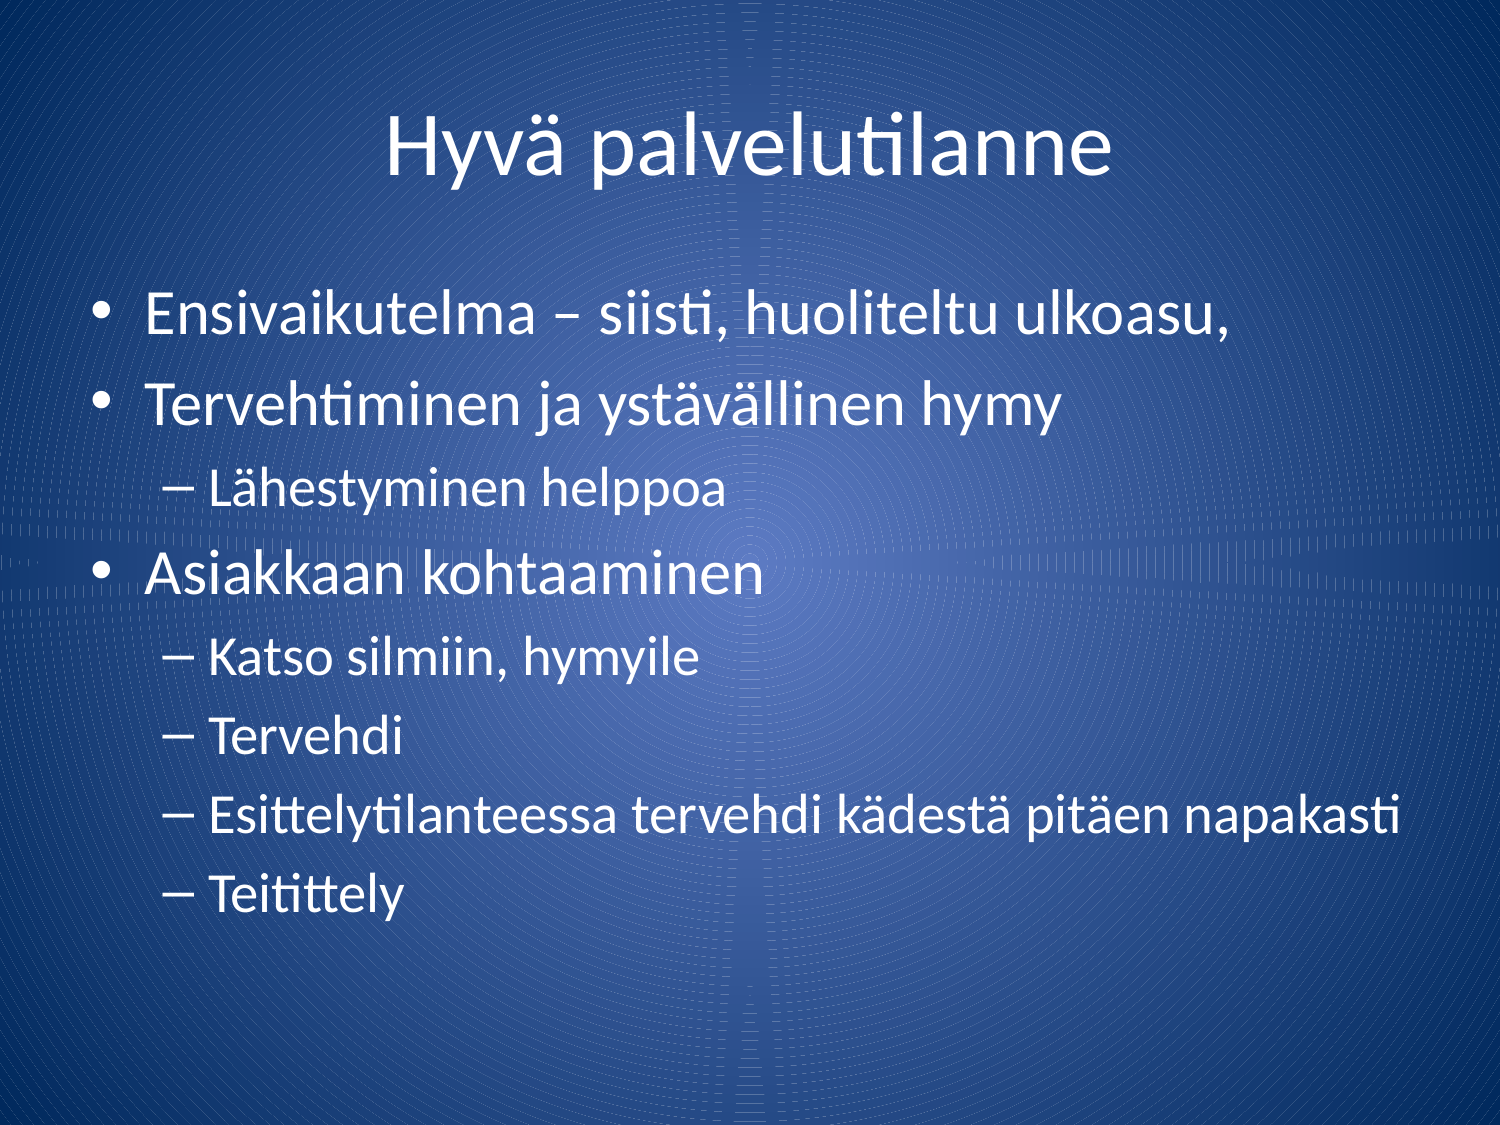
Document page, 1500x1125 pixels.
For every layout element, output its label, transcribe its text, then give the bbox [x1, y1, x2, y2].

title Hyvä palvelutilanne [75, 45, 1425, 233]
list Ensivaikutelma – siisti, huoliteltu ulkoasu, Tervehtiminen ja ystävällinen hymy Lähestyminen helppoa Asiakkaan kohtaaminen Katso silmiin, hymyile Tervehdi Esittelytilanteessa tervehdi kädestä pitäen napakasti Teitittely [75, 262, 1425, 1005]
